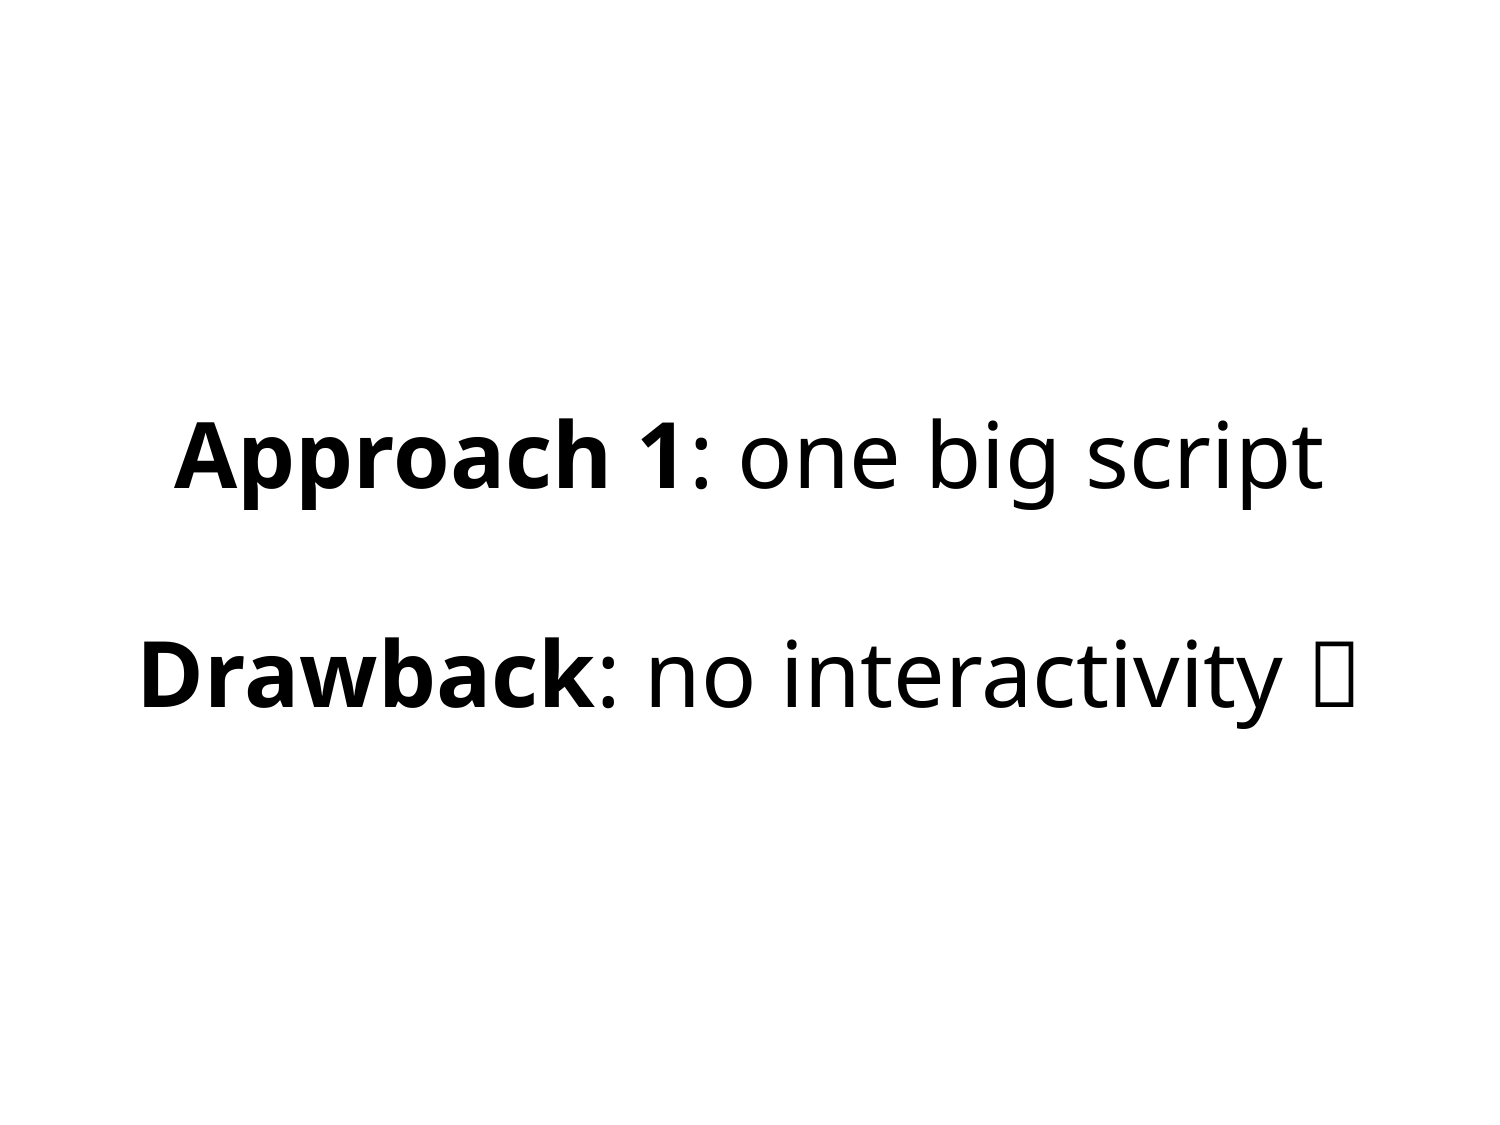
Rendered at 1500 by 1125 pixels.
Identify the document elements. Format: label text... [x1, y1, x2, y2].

text_box Drawback: no interactivity  [122, 608, 1378, 734]
text_box Approach 1: one big script [159, 389, 1341, 515]
